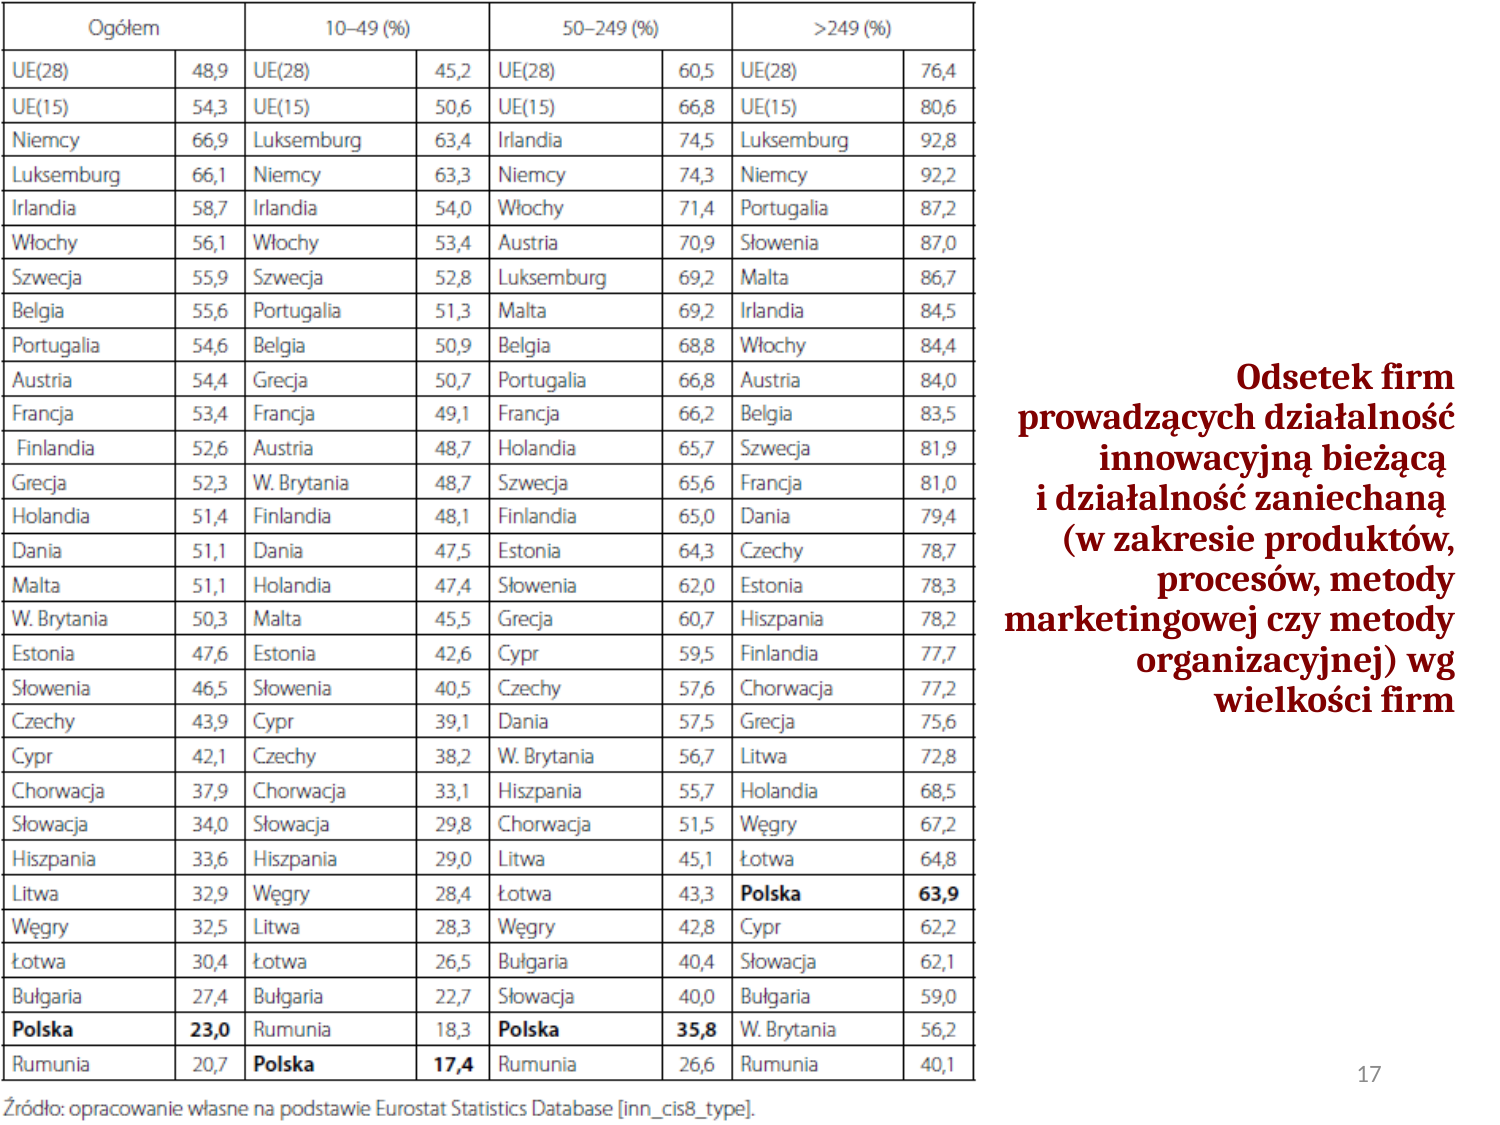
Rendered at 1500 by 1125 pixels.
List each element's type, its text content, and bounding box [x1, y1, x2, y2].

slide_number 17 [1059, 1042, 1397, 1103]
title Odsetek firm prowadzących działalność innowacyjną bieżącą i działalność zaniechaną (w zakresie produktów, procesów, metody marketingowej czy metody organizacyjnej) wg wielkości firm [983, 219, 1471, 858]
picture [0, 0, 983, 1125]
